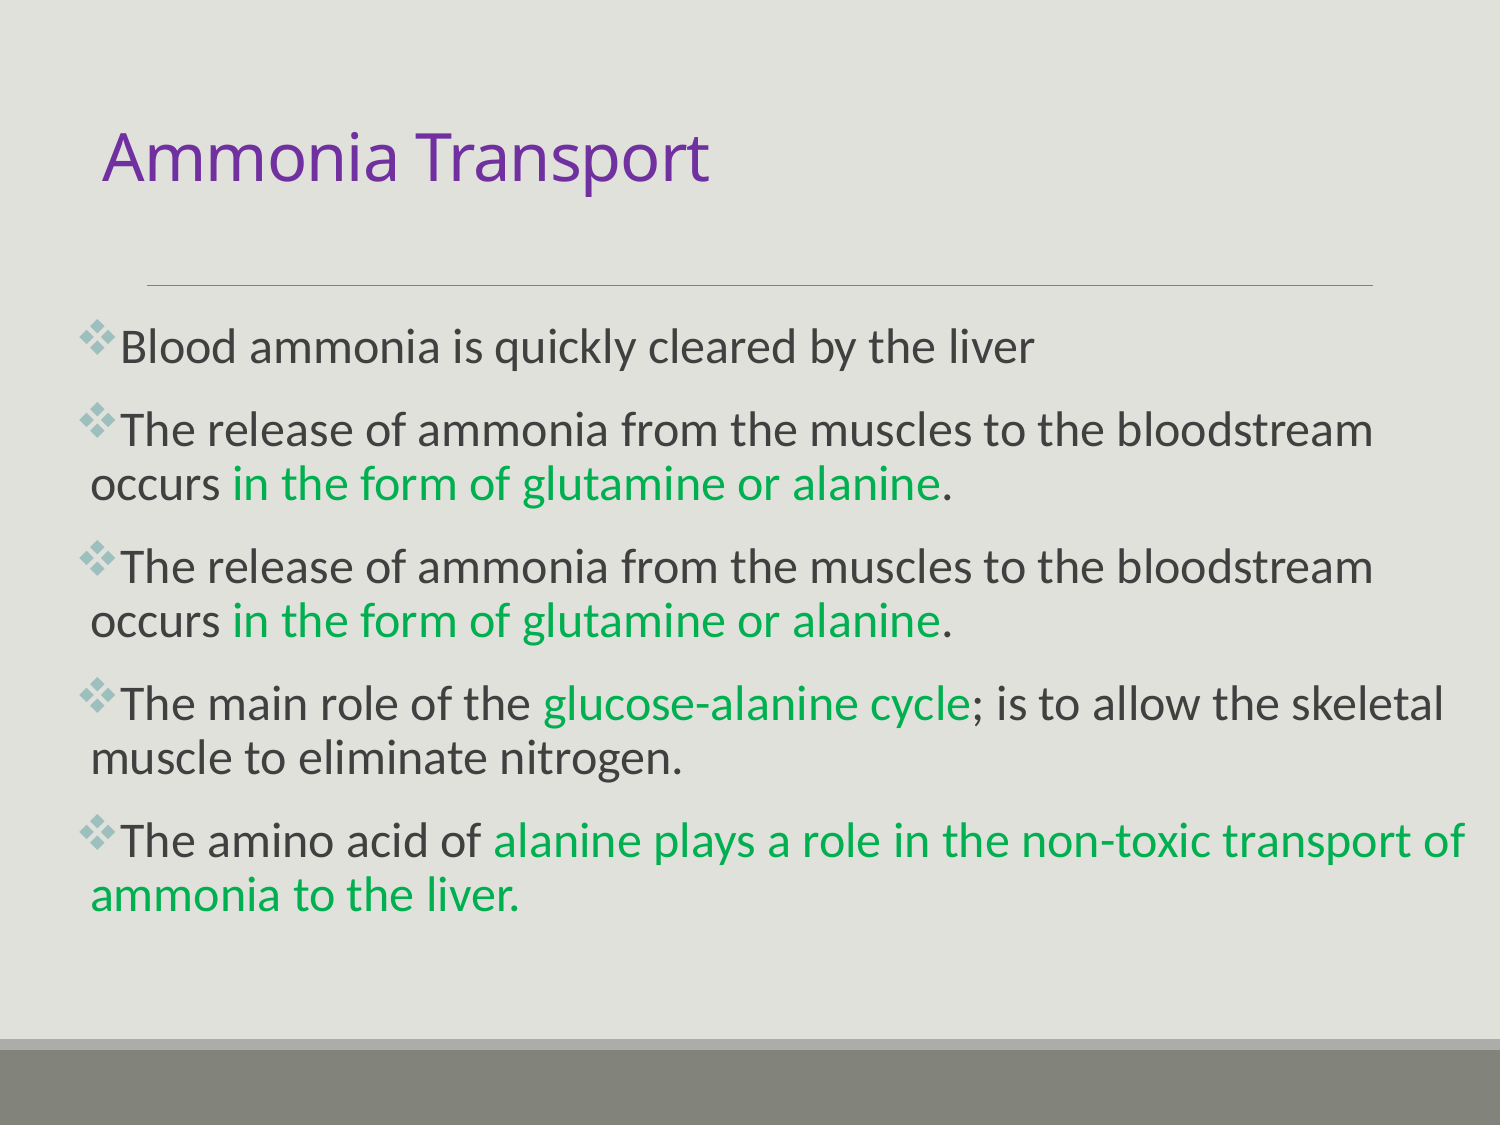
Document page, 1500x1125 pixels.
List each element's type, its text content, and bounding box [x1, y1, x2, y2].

title Ammonia Transport [87, 125, 1325, 203]
list Blood ammonia is quickly cleared by the liver The release of ammonia from the muscles to the bloodstream occurs in the form of glutamine or alanine. The release of ammonia from the muscles to the bloodstream occurs in the form of glutamine or alanine. The main role of the glucose-alanine cycle; is to allow the skeletal muscle to eliminate nitrogen. The amino acid of alanine plays a role in the non-toxic transport of ammonia to the liver. [75, 312, 1475, 1055]
